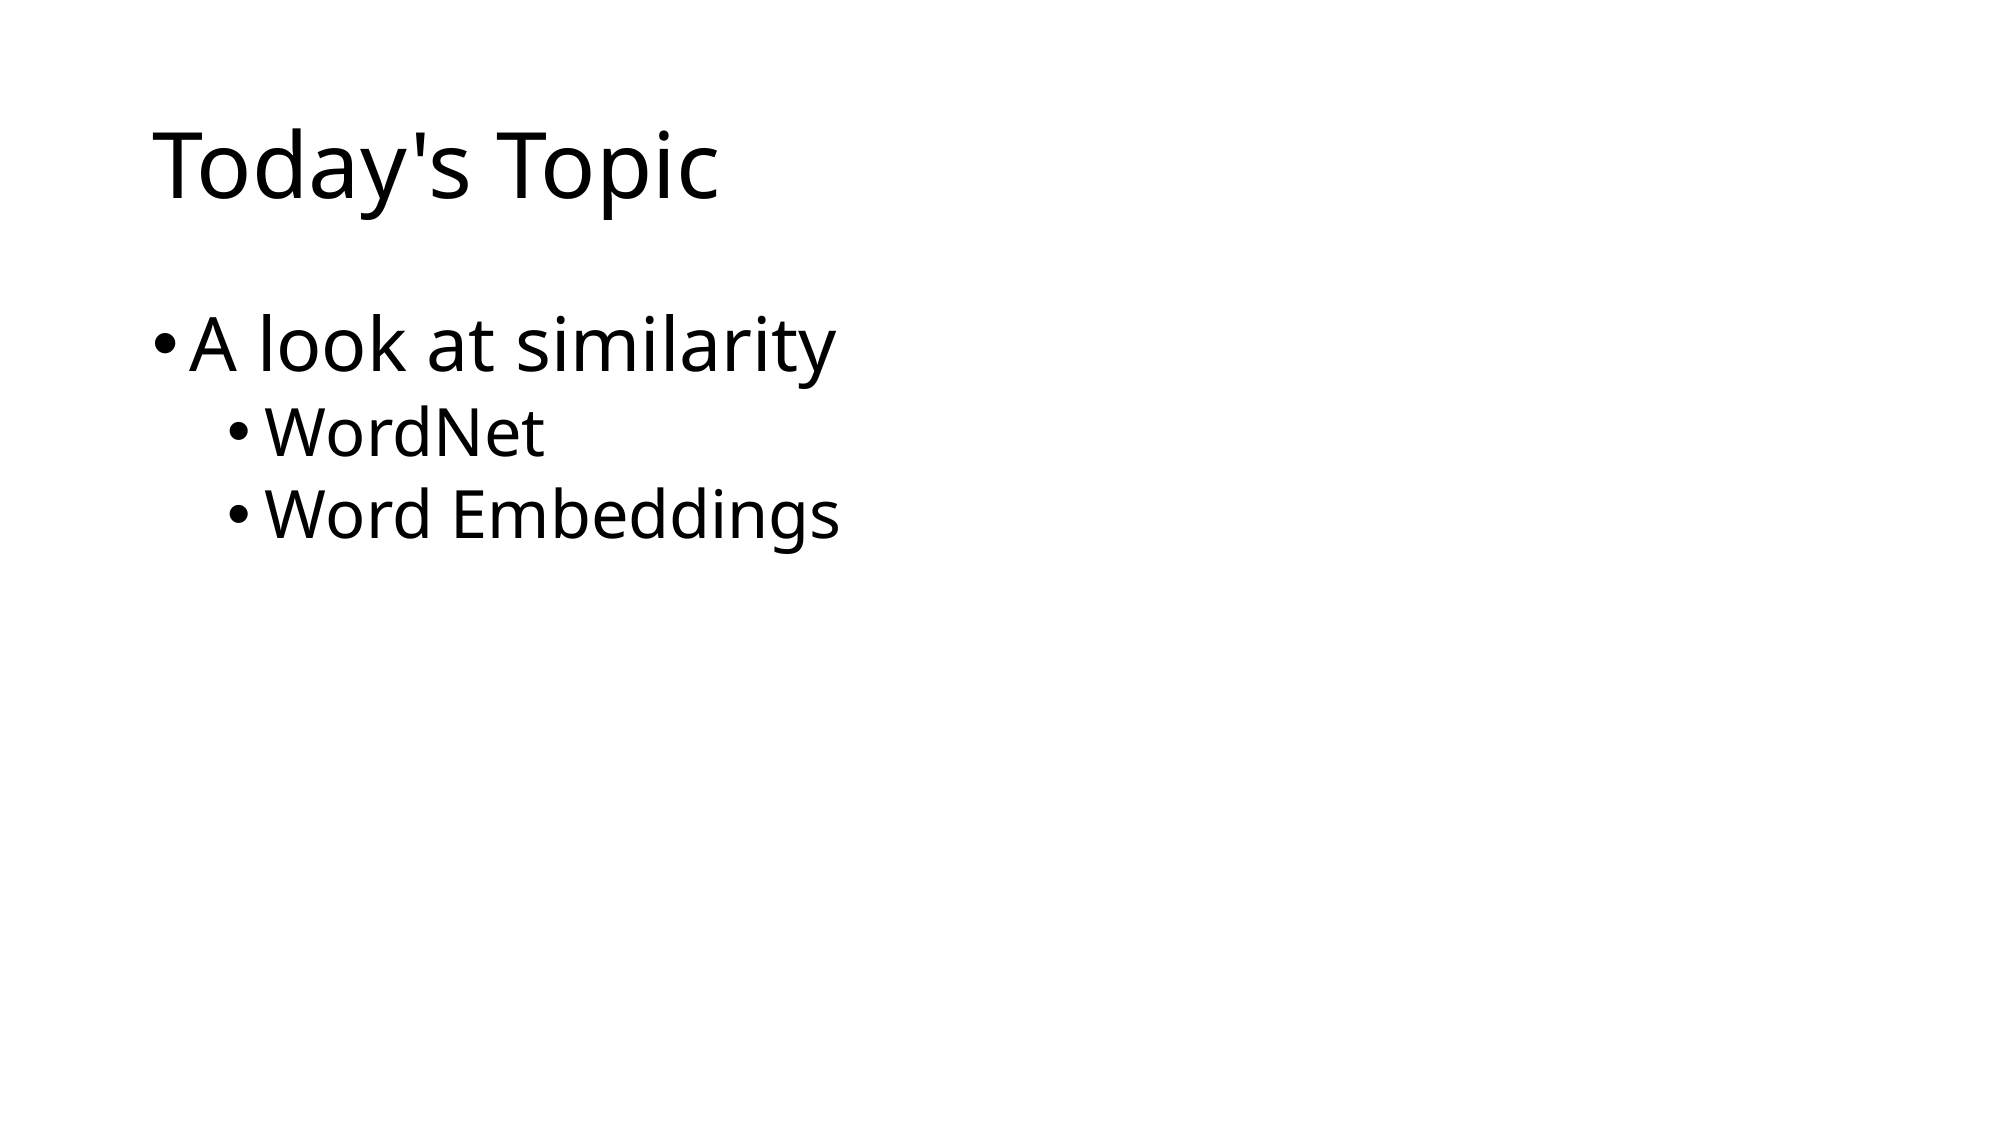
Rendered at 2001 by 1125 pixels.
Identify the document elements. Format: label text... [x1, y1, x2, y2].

title Today's Topic [137, 59, 1863, 278]
list A look at similarity WordNet Word Embeddings [137, 299, 1863, 1014]
